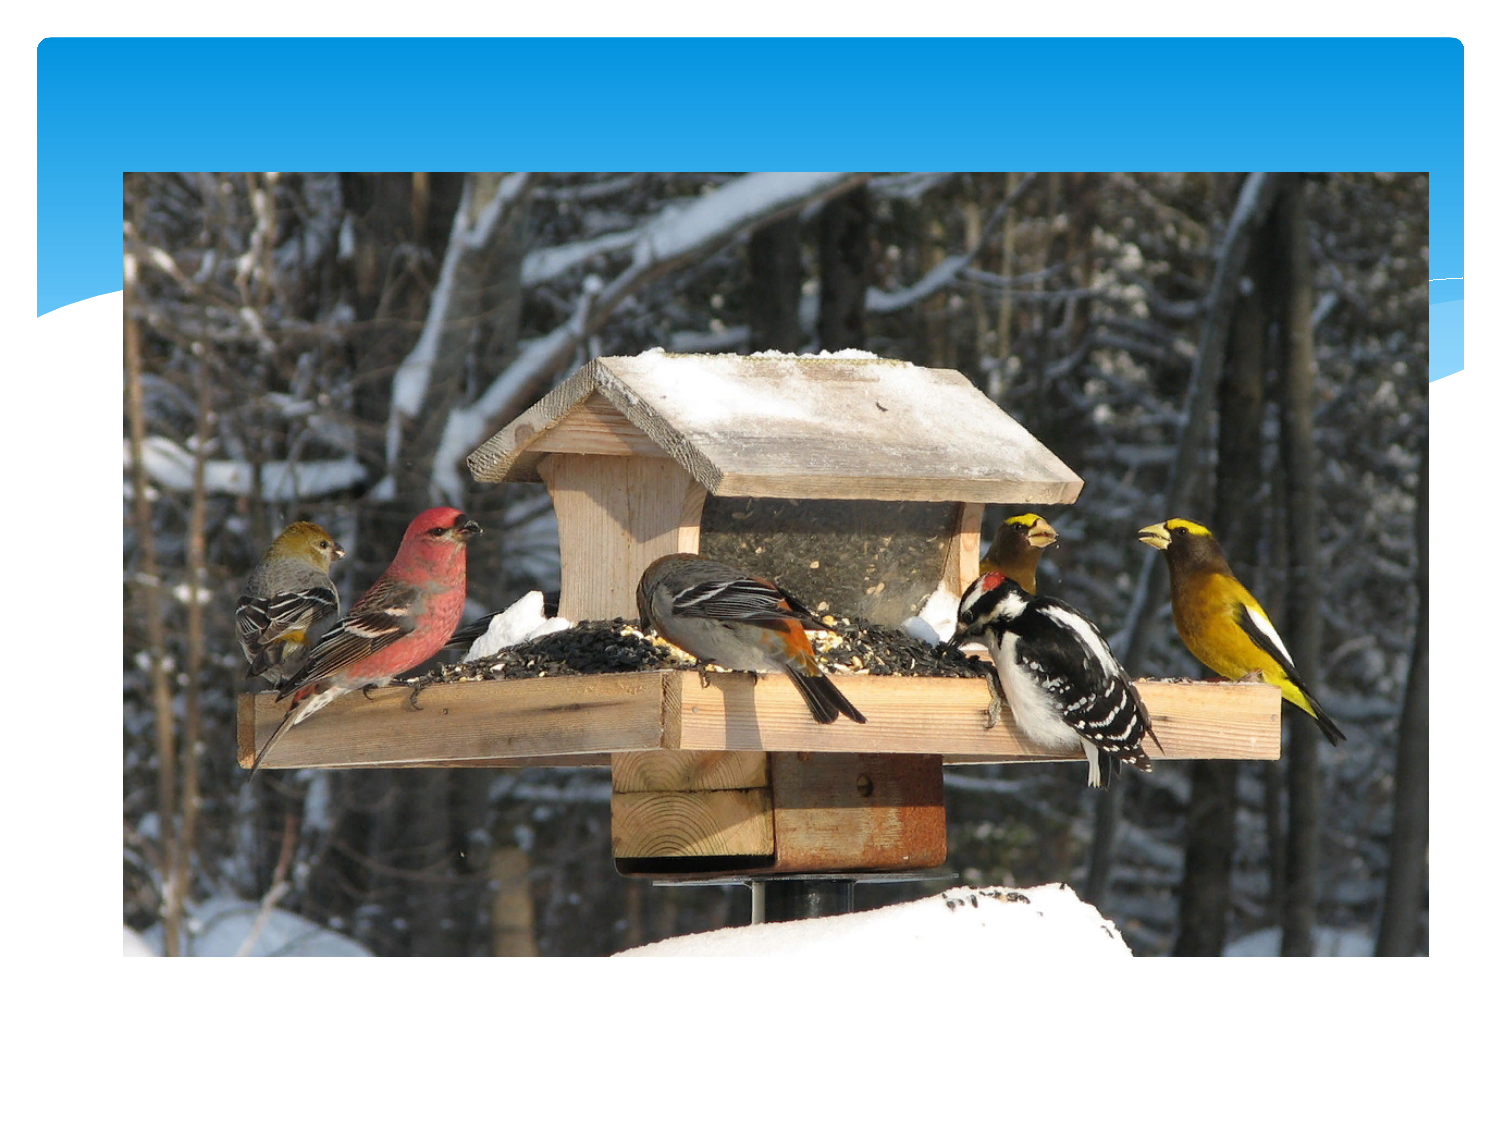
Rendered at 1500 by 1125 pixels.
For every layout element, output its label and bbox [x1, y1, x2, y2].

picture [123, 172, 1429, 957]
